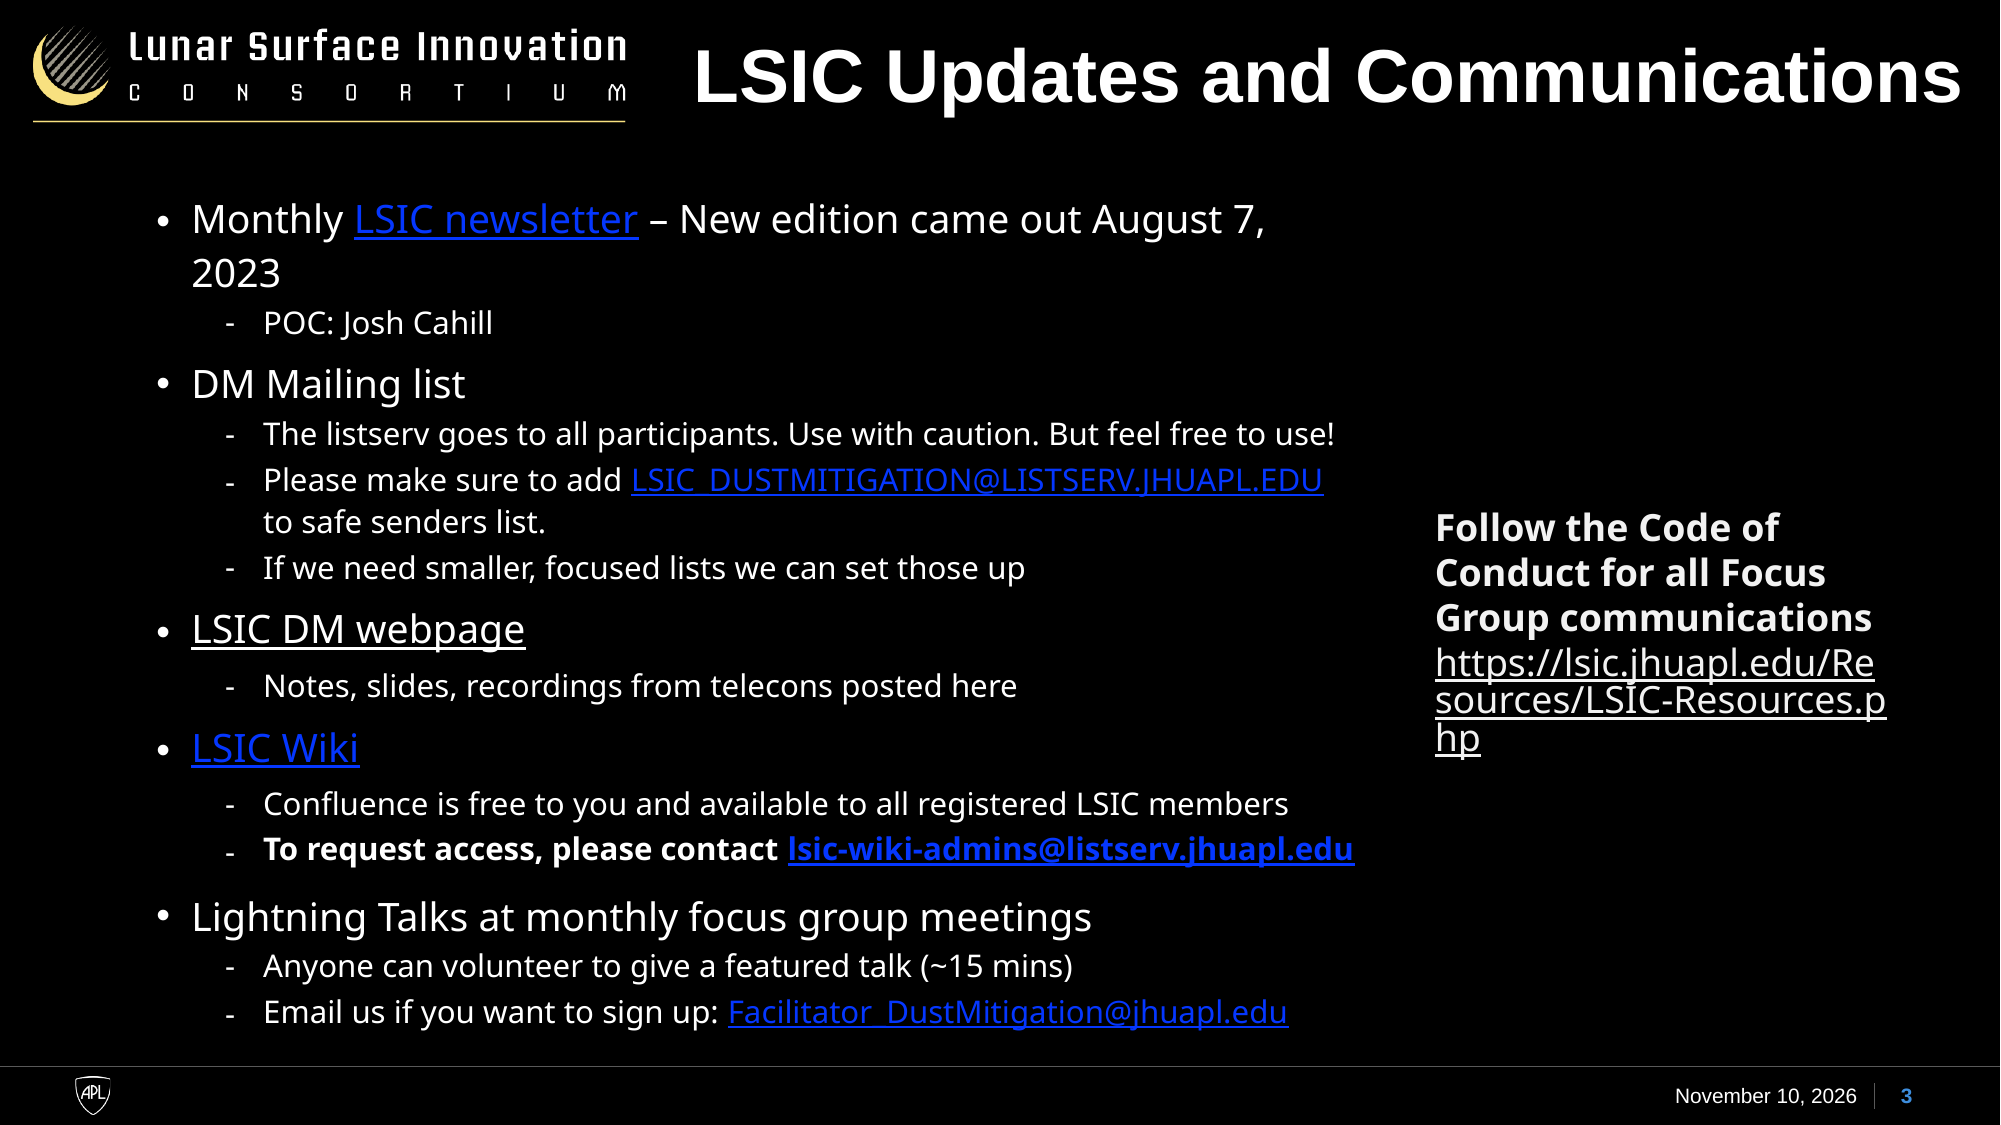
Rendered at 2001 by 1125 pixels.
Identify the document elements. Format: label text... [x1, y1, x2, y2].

title LSIC Updates and Communications [690, 15, 1968, 141]
slide_number 3 [1876, 1066, 1937, 1125]
list Monthly LSIC newsletter – New edition came out August 7, 2023 POC: Josh Cahill DM Mailing list The listserv goes to all participants. Use with caution. But feel free to use! Please make sure to add LSIC_DUSTMITIGATION@LISTSERV.JHUAPL.EDU to safe senders list. If we need smaller, focused lists we can set those up LSIC DM webpage Notes, slides, recordings from telecons posted here LSIC Wiki Confluence is free to you and available to all registered LSIC members To request access, please contact lsic-wiki-admins@listserv.jhuapl.edu Lightning Talks at monthly focus group meetings Anyone can volunteer to give a featured talk (~15 mins) Email us if you want to sign up: Facilitator_DustMitigation@jhuapl.edu [156, 194, 1359, 1042]
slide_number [1646, 1066, 1873, 1125]
text_box Follow the Code of Conduct for all Focus Group communications https://lsic.jhuapl.edu/Resources/LSIC-Resources.php [1419, 496, 1907, 743]
picture [0, 0, 710, 150]
